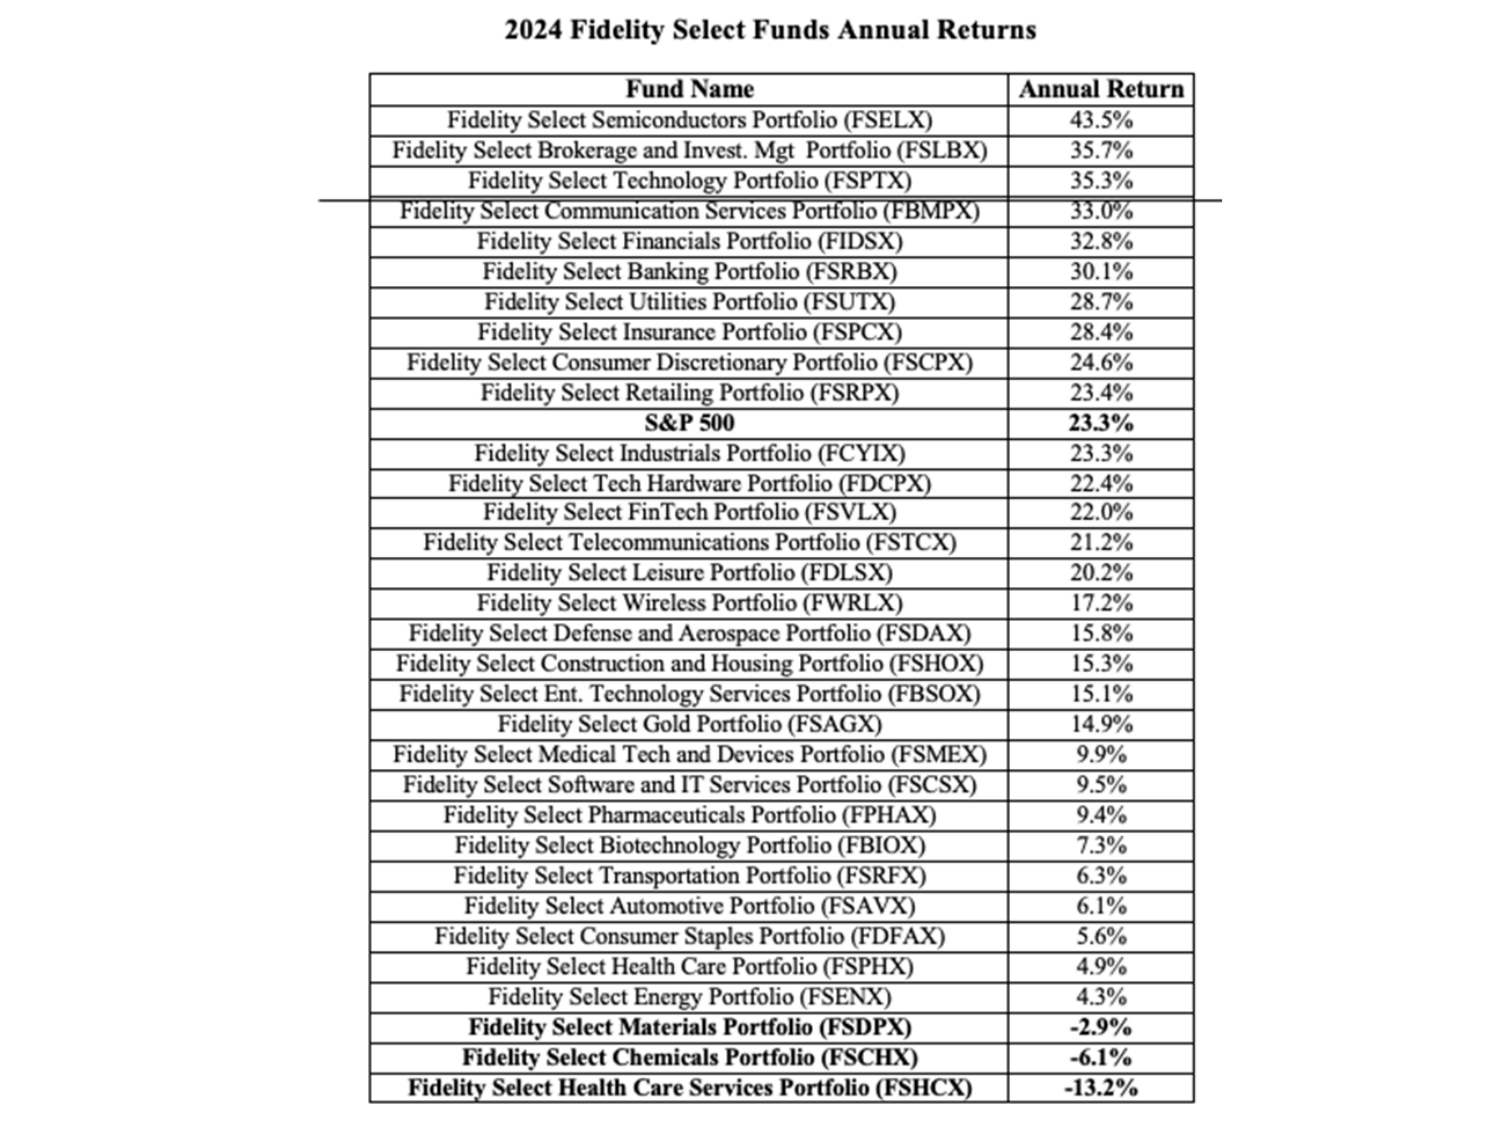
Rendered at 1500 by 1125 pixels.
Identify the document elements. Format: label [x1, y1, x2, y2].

picture [316, 6, 1223, 1125]
